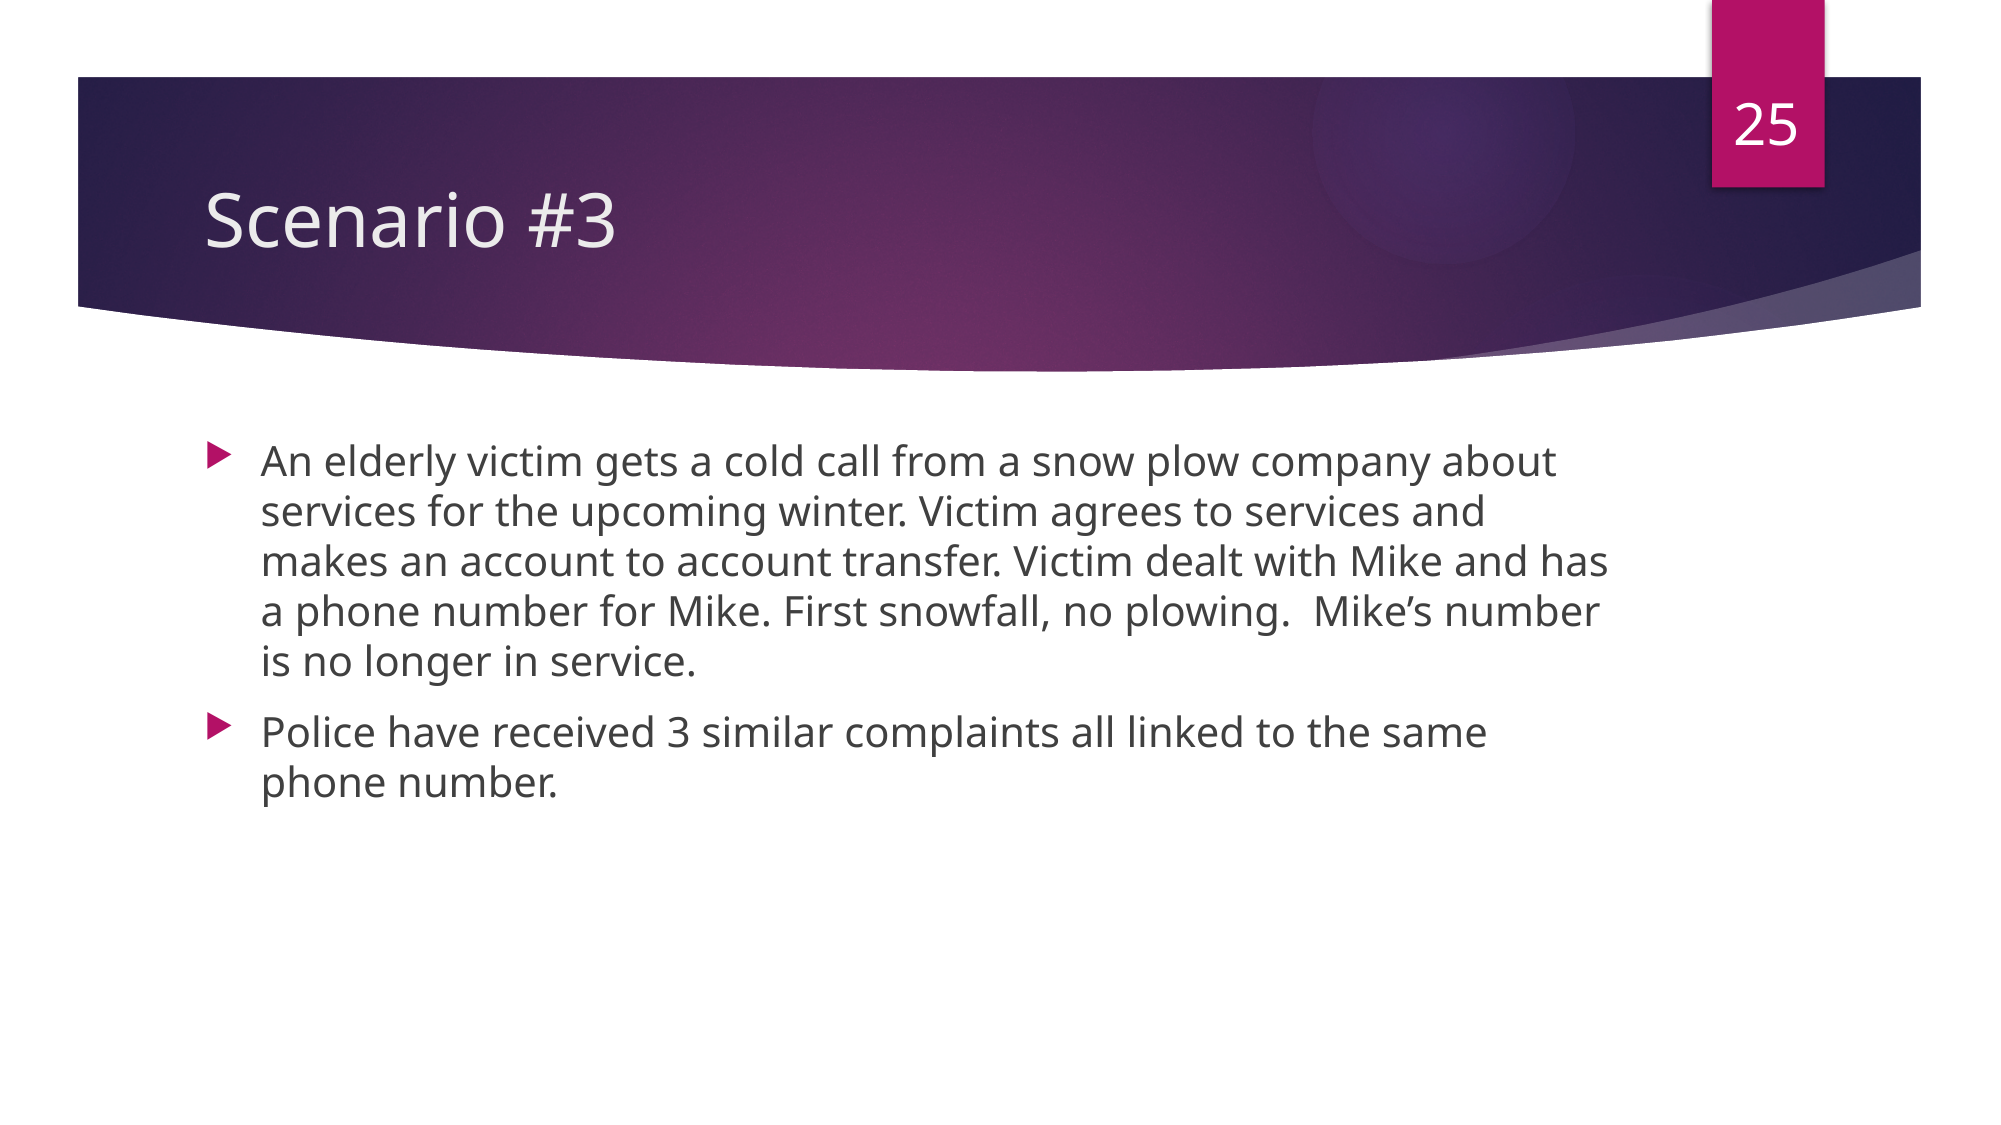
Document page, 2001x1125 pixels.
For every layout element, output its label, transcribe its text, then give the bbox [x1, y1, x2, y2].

list An elderly victim gets a cold call from a snow plow company about services for the upcoming winter. Victim agrees to services and makes an account to account transfer. Victim dealt with Mike and has a phone number for Mike. First snowfall, no plowing. Mike’s number is no longer in service. Police have received 3 similar complaints all linked to the same phone number. [189, 427, 1638, 988]
title Scenario #3 [189, 159, 1627, 276]
slide_number 25 [1698, 48, 1836, 175]
